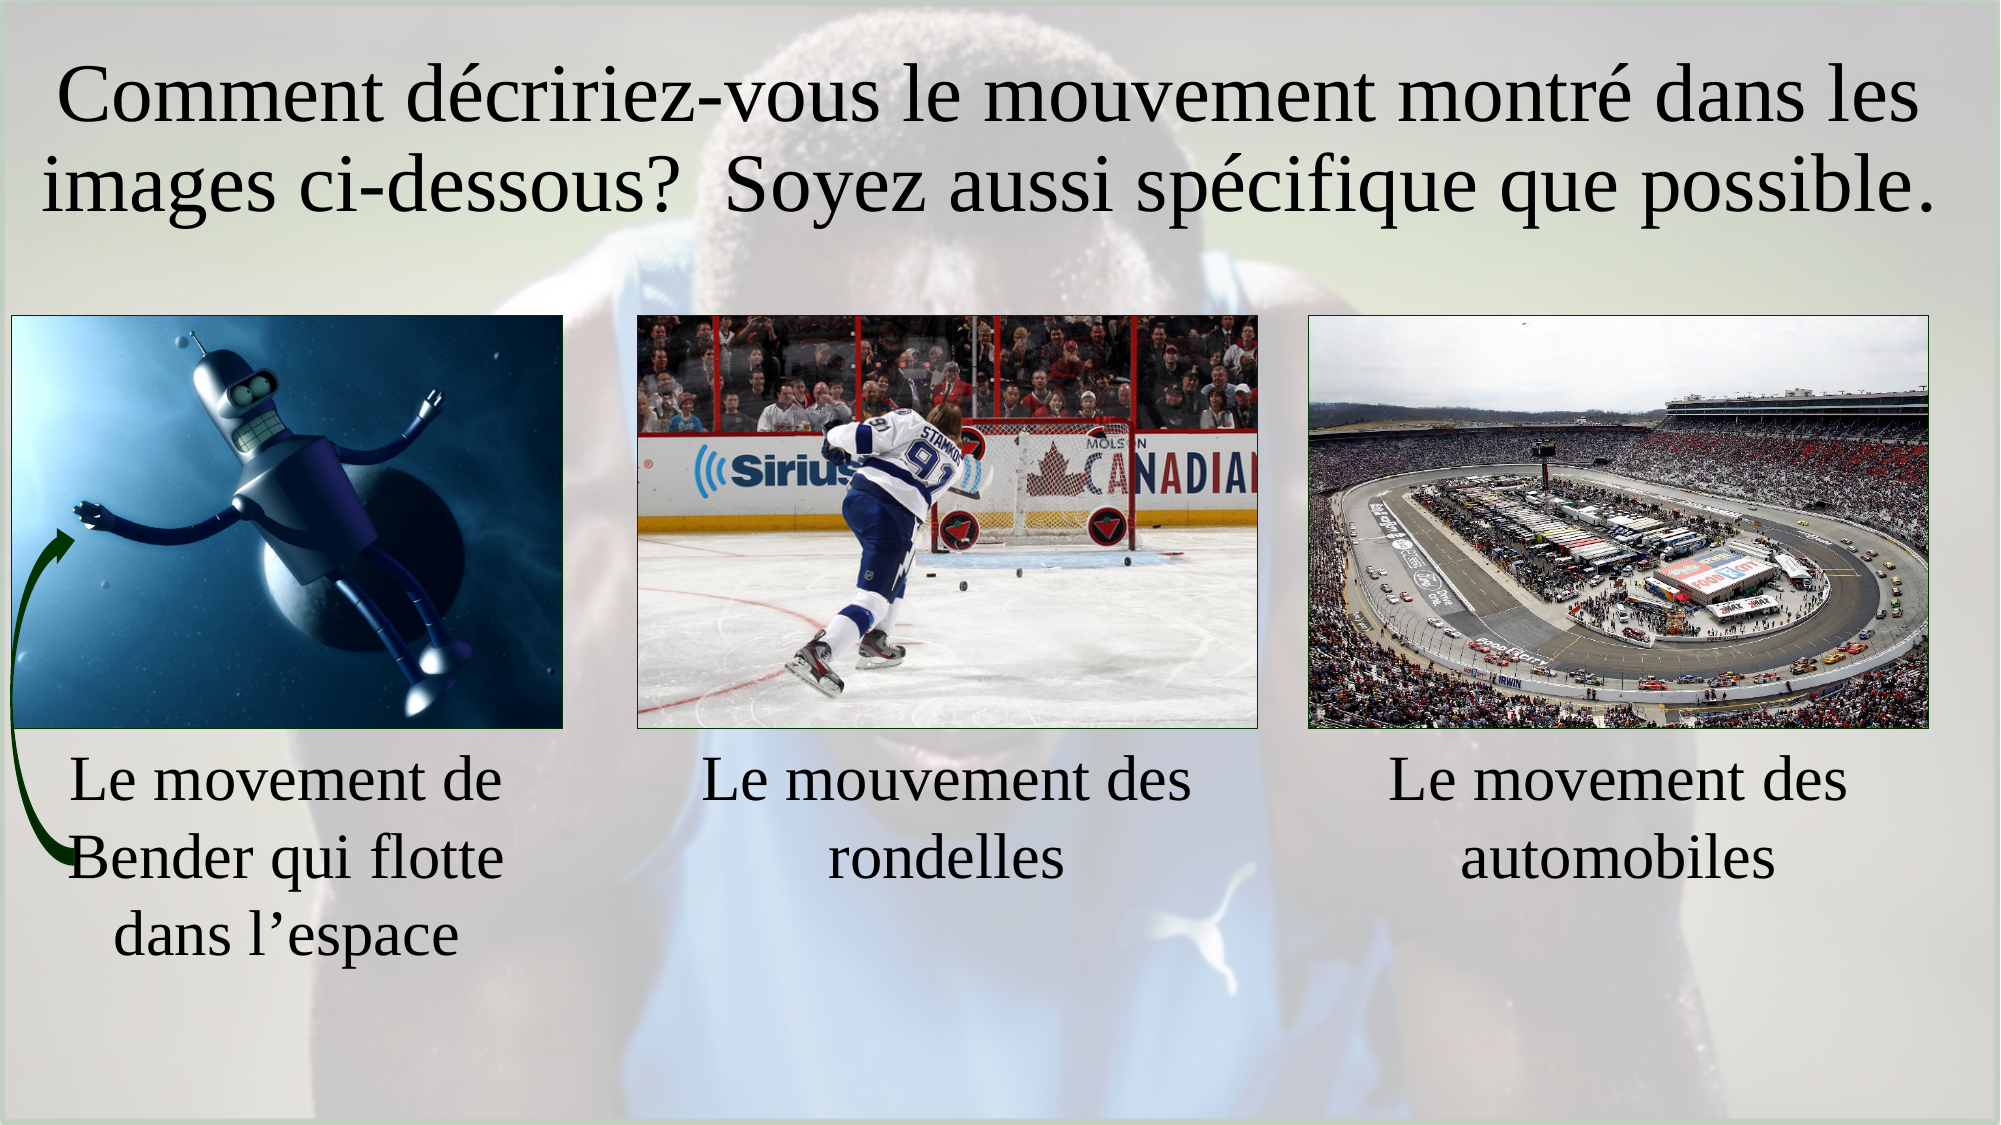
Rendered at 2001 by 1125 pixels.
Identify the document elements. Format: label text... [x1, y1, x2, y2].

title Comment décririez-vous le mouvement montré dans les images ci-dessous? Soyez aussi spécifique que possible. [0, 32, 1979, 247]
text_box Le mouvement des rondelles [660, 729, 1235, 899]
text_box Le movement de Bender qui flotte dans l’espace [0, 728, 574, 976]
text_box Le movement des automobiles [1360, 729, 1878, 899]
picture [11, 315, 563, 729]
picture [636, 315, 1258, 729]
picture [1308, 315, 1929, 729]
text_box [10, 665, 75, 866]
